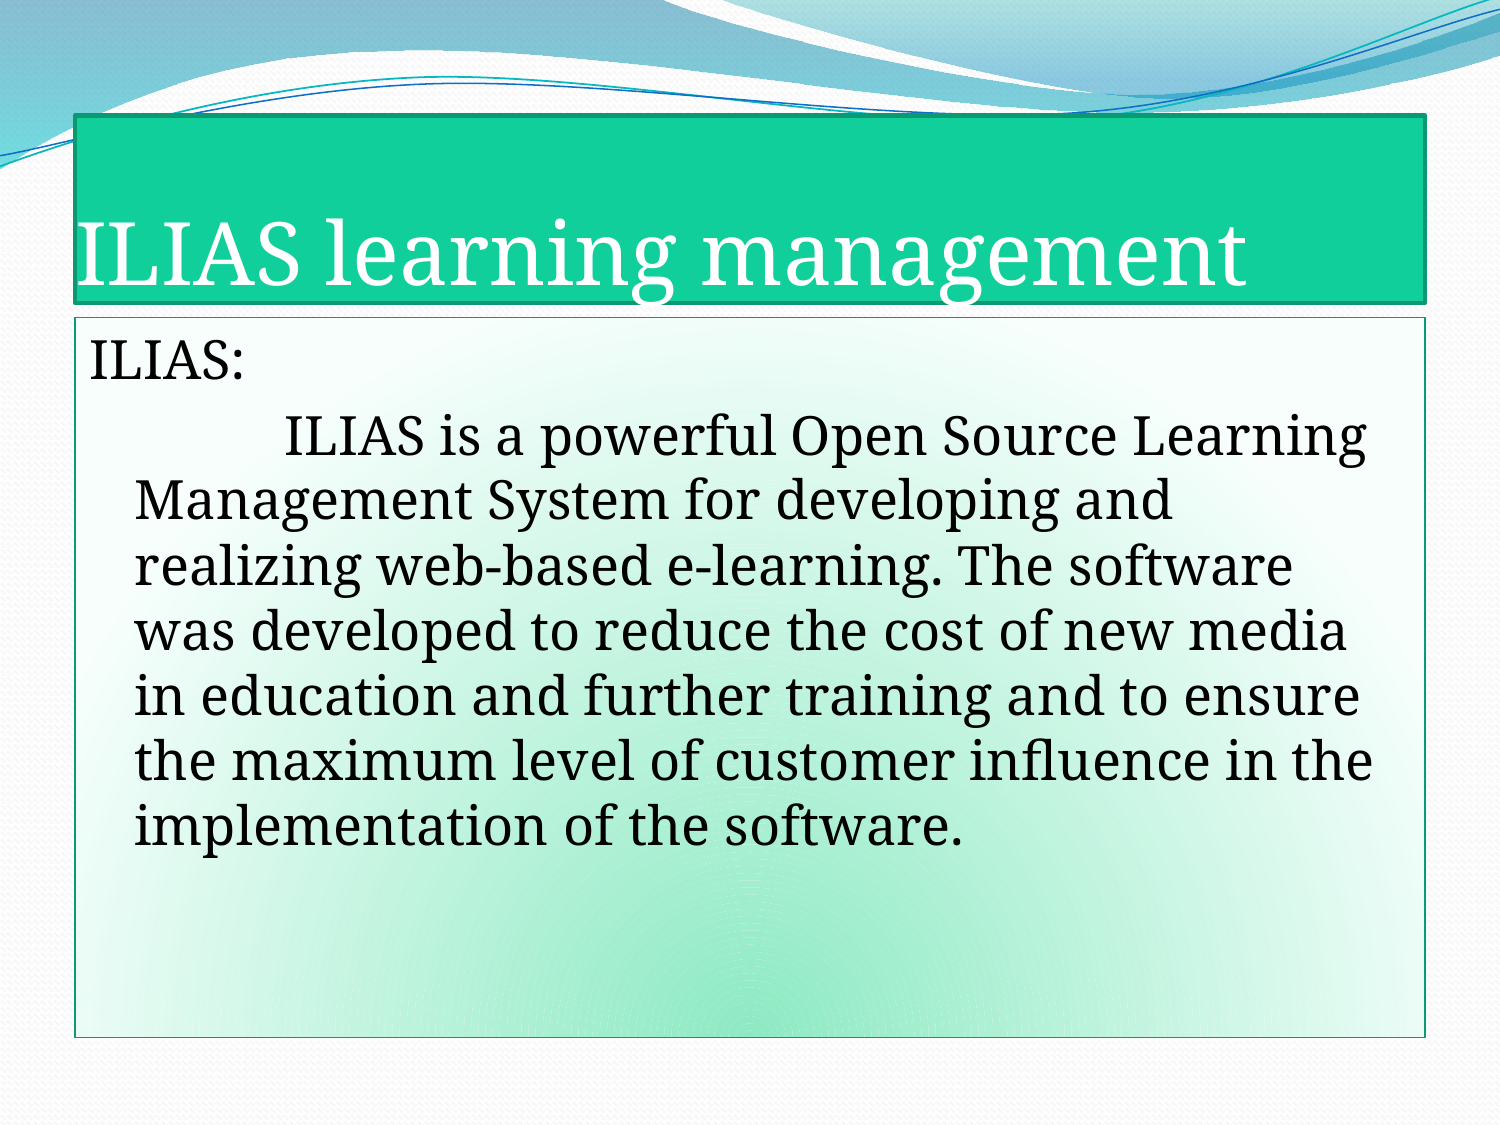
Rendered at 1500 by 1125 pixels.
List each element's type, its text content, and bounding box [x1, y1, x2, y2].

title ILIAS learning management [73, 113, 1427, 305]
list ILIAS: ILIAS is a powerful Open Source Learning Management System for developing and realizing web-based e-learning. The software was developed to reduce the cost of new media in education and further training and to ensure the maximum level of customer influence in the implementation of the software. [74, 317, 1426, 1038]
